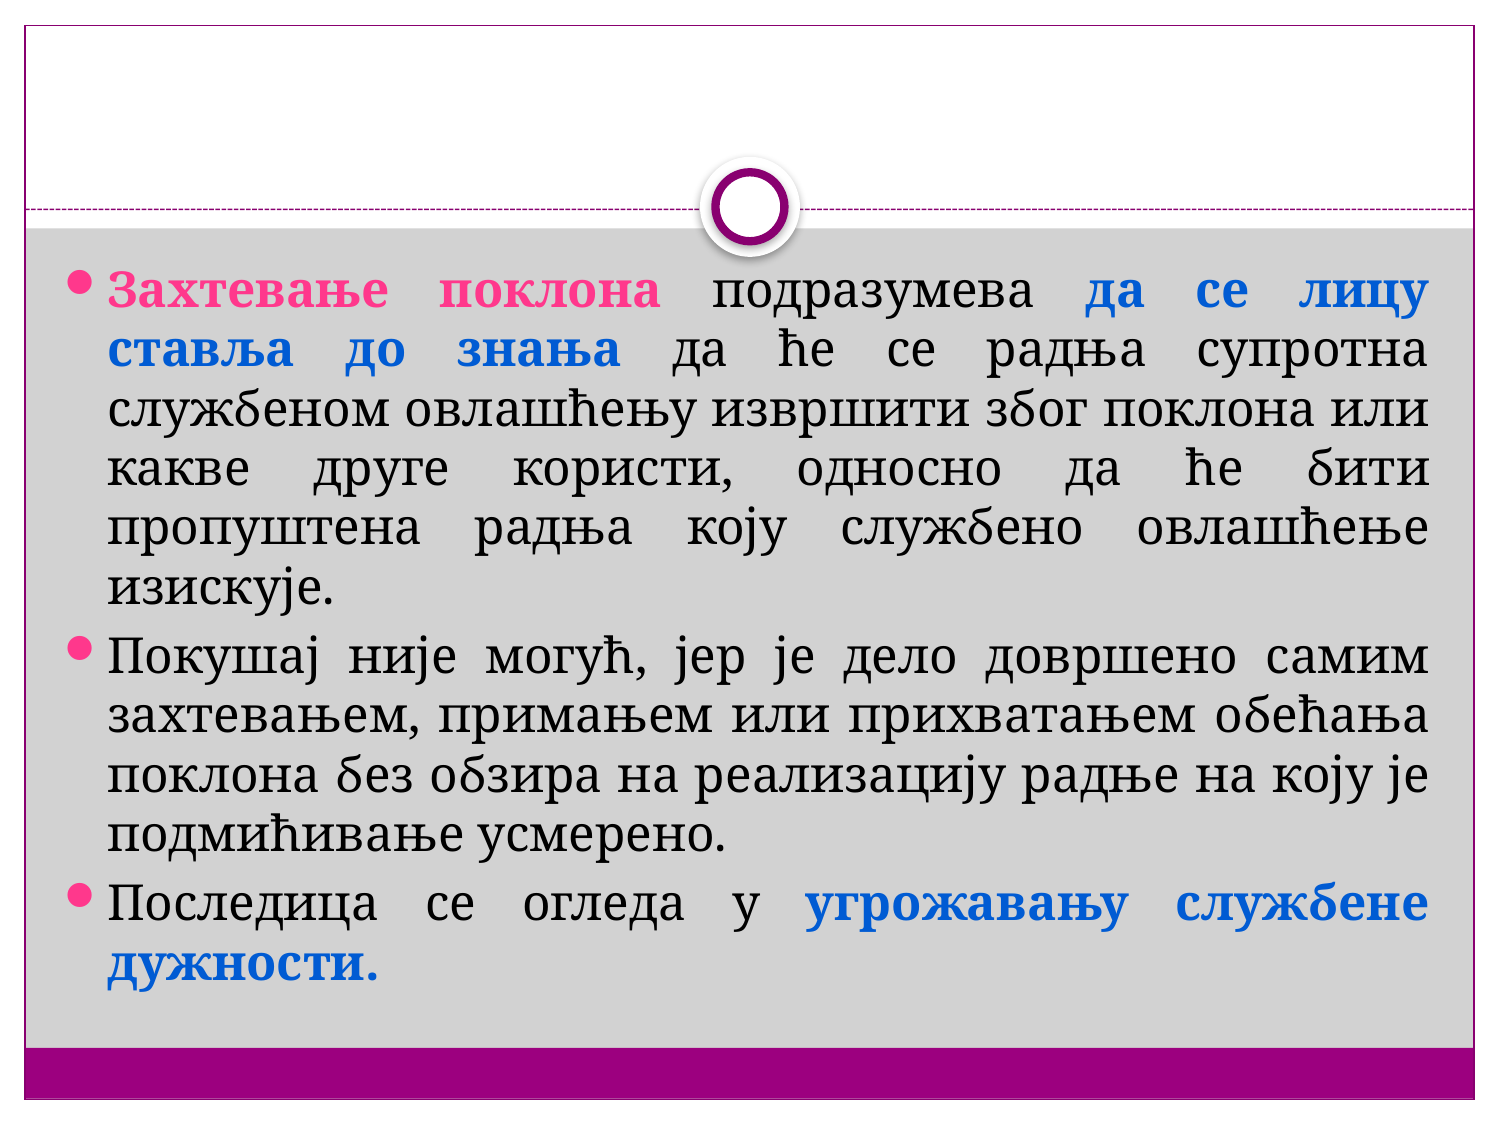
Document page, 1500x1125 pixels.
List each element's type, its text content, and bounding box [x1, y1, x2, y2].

list Захтевање поклона подразумева да се лицу ставља до знања да ће се радња супротна службеном овлашћењу извршити због поклона или какве друге користи, односно да ће бити пропуштена радња коју службено овлашћење изискује. Покушај није могућ, јер је дело довршено самим захтевањем, примањем или прихватањем обећања поклона без обзира на реализацију радње на коју је подмићивање усмерено. Последица се огледа у угрожавању службене дужности. [49, 250, 1445, 1001]
